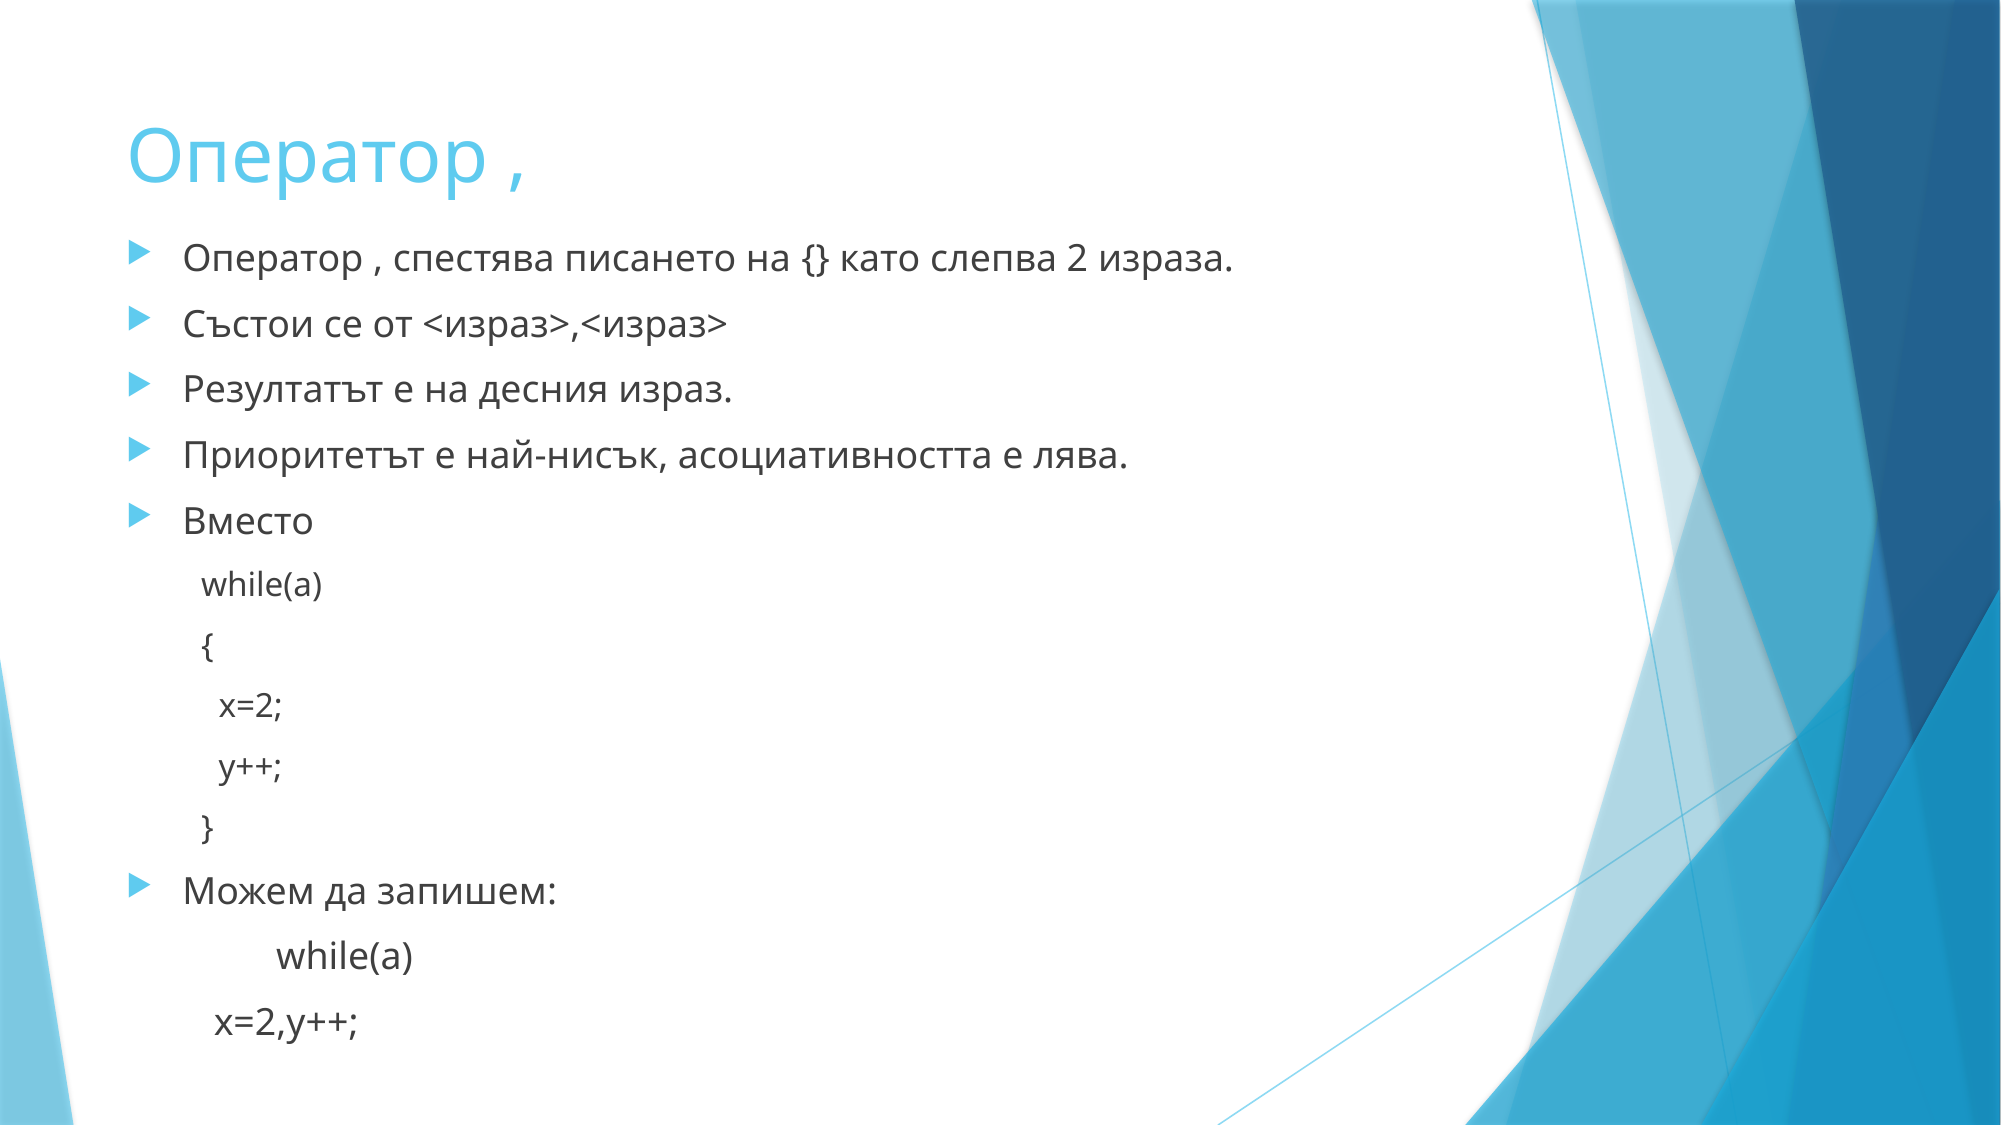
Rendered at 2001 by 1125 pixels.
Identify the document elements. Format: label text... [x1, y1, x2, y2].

list Оператор , спестява писането на {} като слепва 2 израза. Състои се от <израз>,<израз> Резултатът е на десния израз. Приоритетът е най-нисък, асоциативността е лява. Вместо while(a) { x=2; y++; } Можем да запишем: while(a) x=2,y++; [111, 226, 1522, 1108]
title Оператор , [111, 99, 1522, 226]
